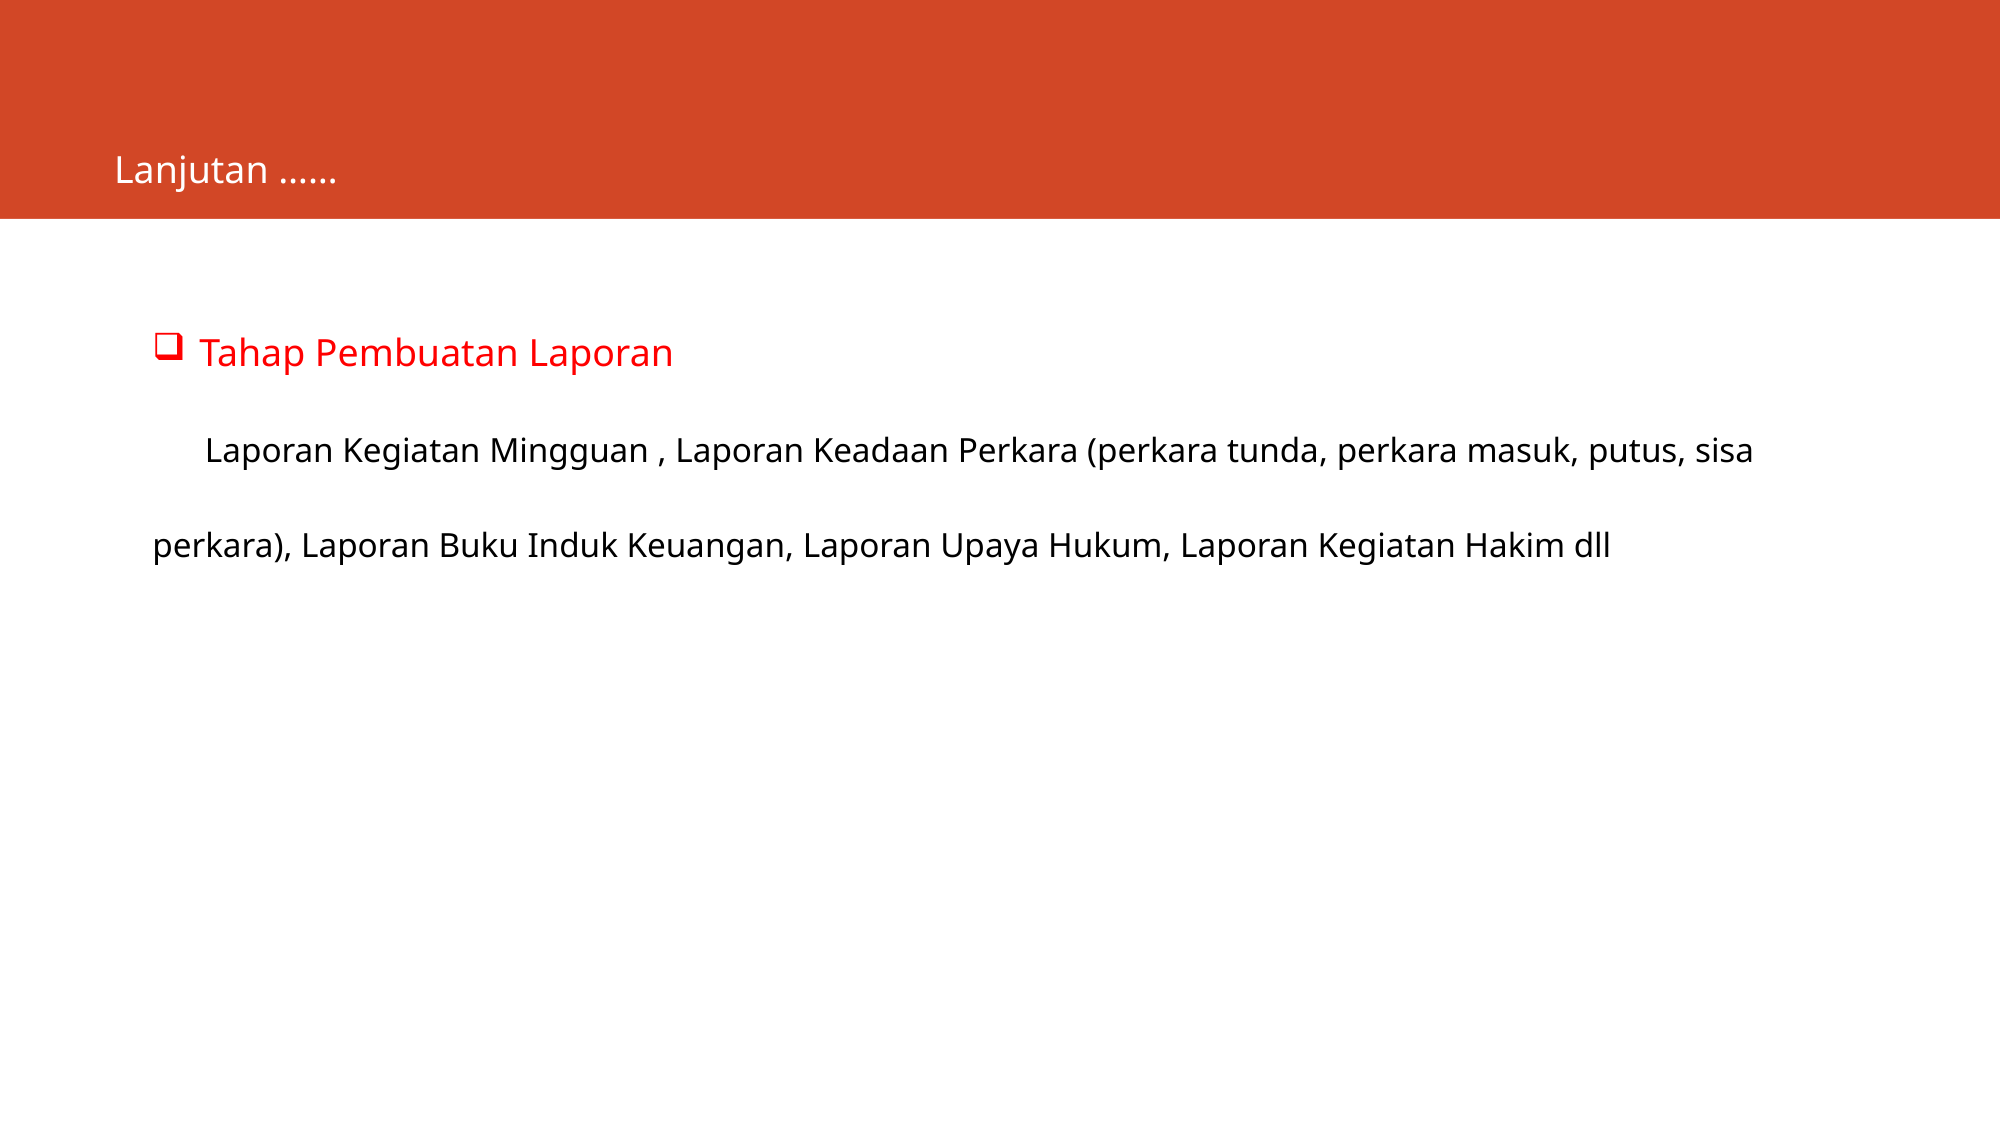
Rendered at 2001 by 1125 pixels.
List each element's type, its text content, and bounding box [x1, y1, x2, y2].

title Lanjutan …… [99, 0, 1863, 199]
list Tahap Pembuatan Laporan Laporan Kegiatan Mingguan , Laporan Keadaan Perkara (perkara tunda, perkara masuk, putus, sisa perkara), Laporan Buku Induk Keuangan, Laporan Upaya Hukum, Laporan Kegiatan Hakim dll [137, 299, 1930, 1014]
